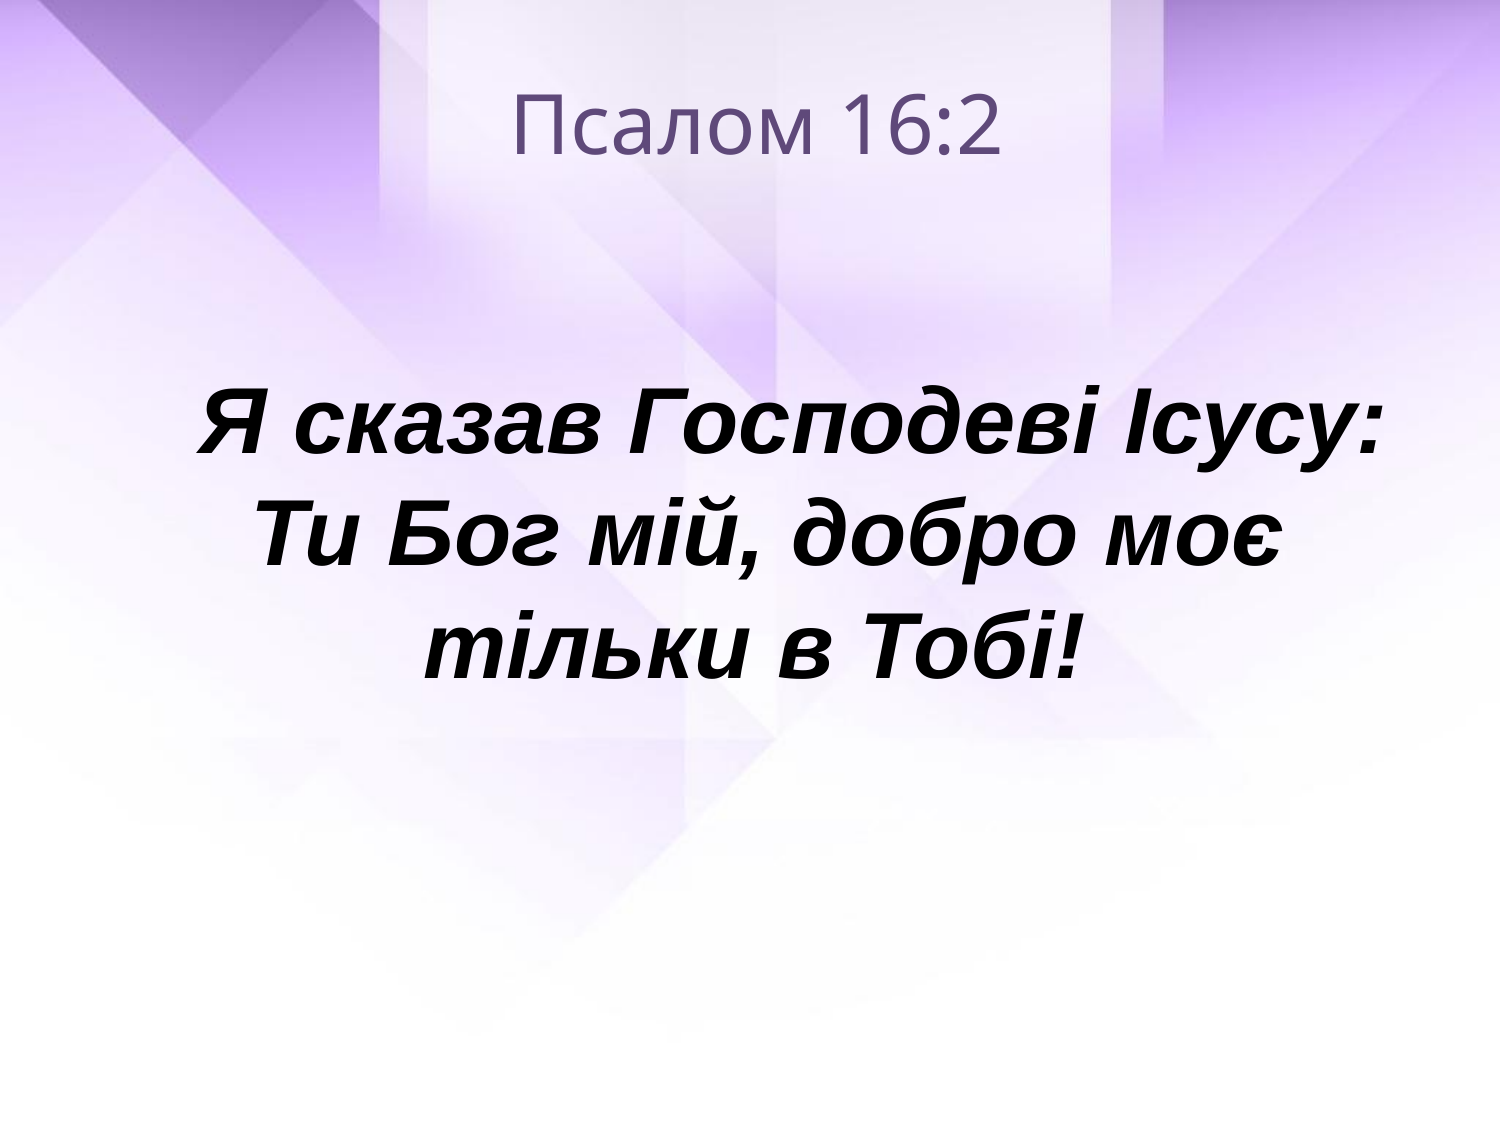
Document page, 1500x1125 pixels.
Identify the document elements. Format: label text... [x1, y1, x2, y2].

picture [0, 0, 1500, 1125]
text_box Псалом 16:2 [88, 78, 1447, 179]
text_box Я сказав Господеві Ісусу: Ти Бог мій, добро моє тільки в Тобі! [88, 314, 1447, 705]
